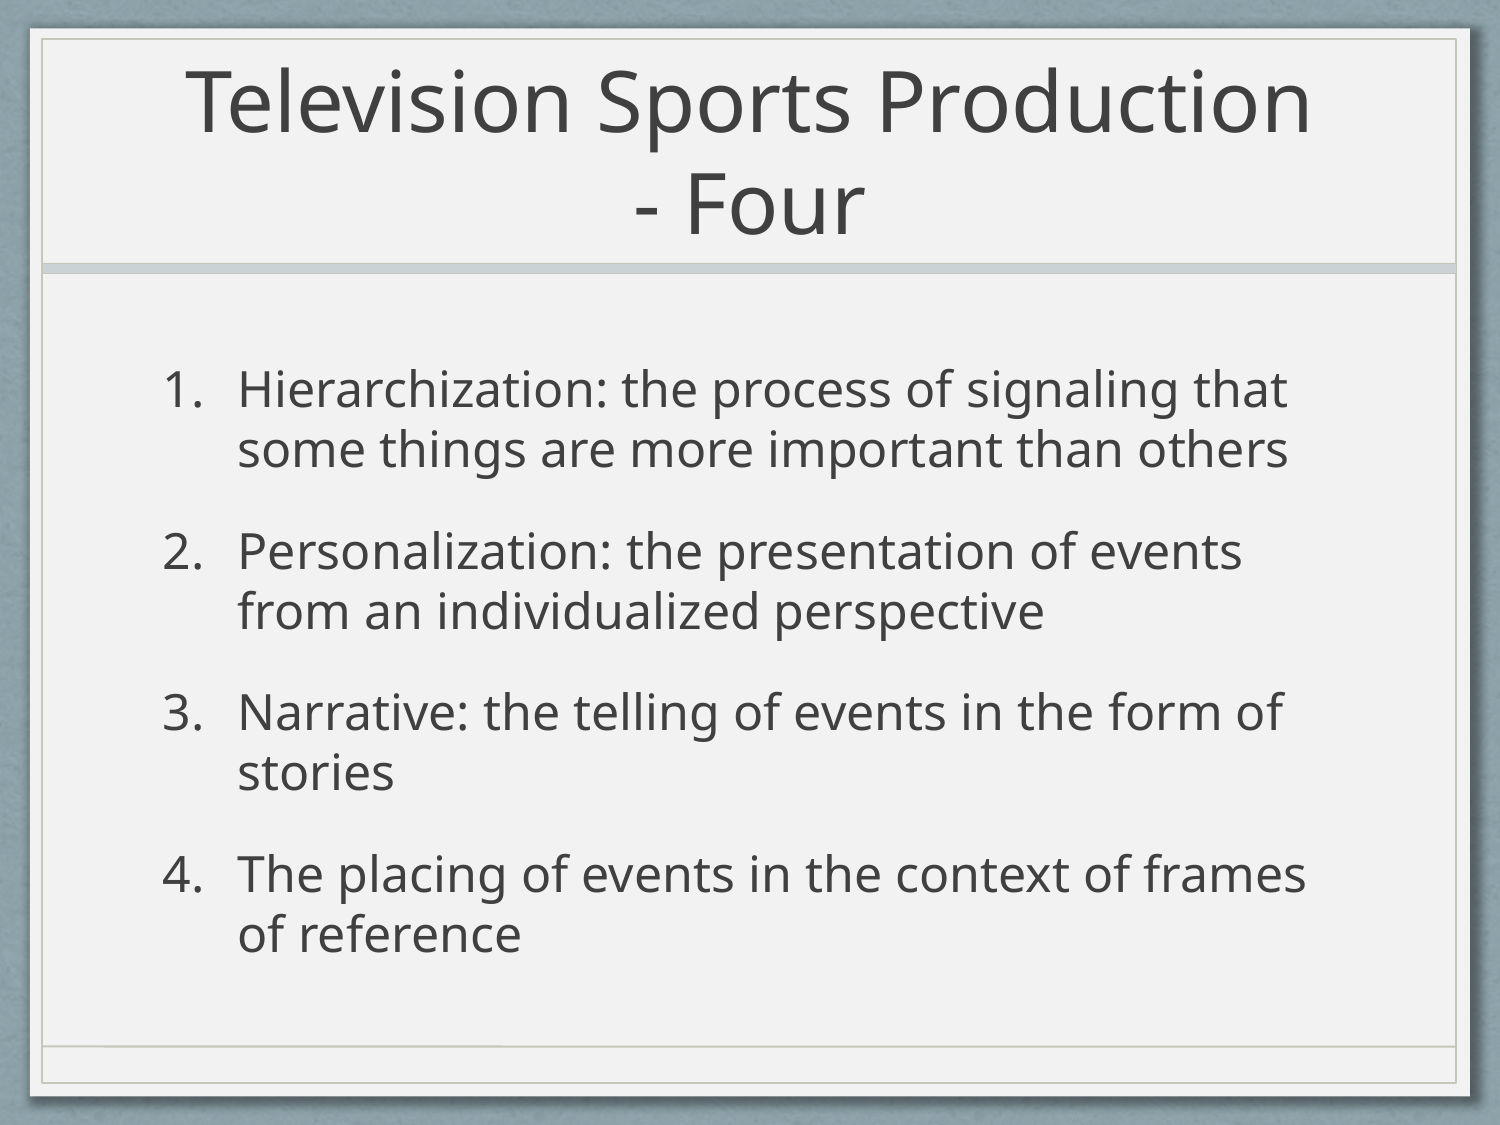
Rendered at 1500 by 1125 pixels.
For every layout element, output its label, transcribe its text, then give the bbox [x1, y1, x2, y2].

title Television Sports Production - Four [147, 40, 1353, 260]
list Hierarchization: the process of signaling that some things are more important than others Personalization: the presentation of events from an individualized perspective Narrative: the telling of events in the form of stories The placing of events in the context of frames of reference [147, 350, 1353, 995]
